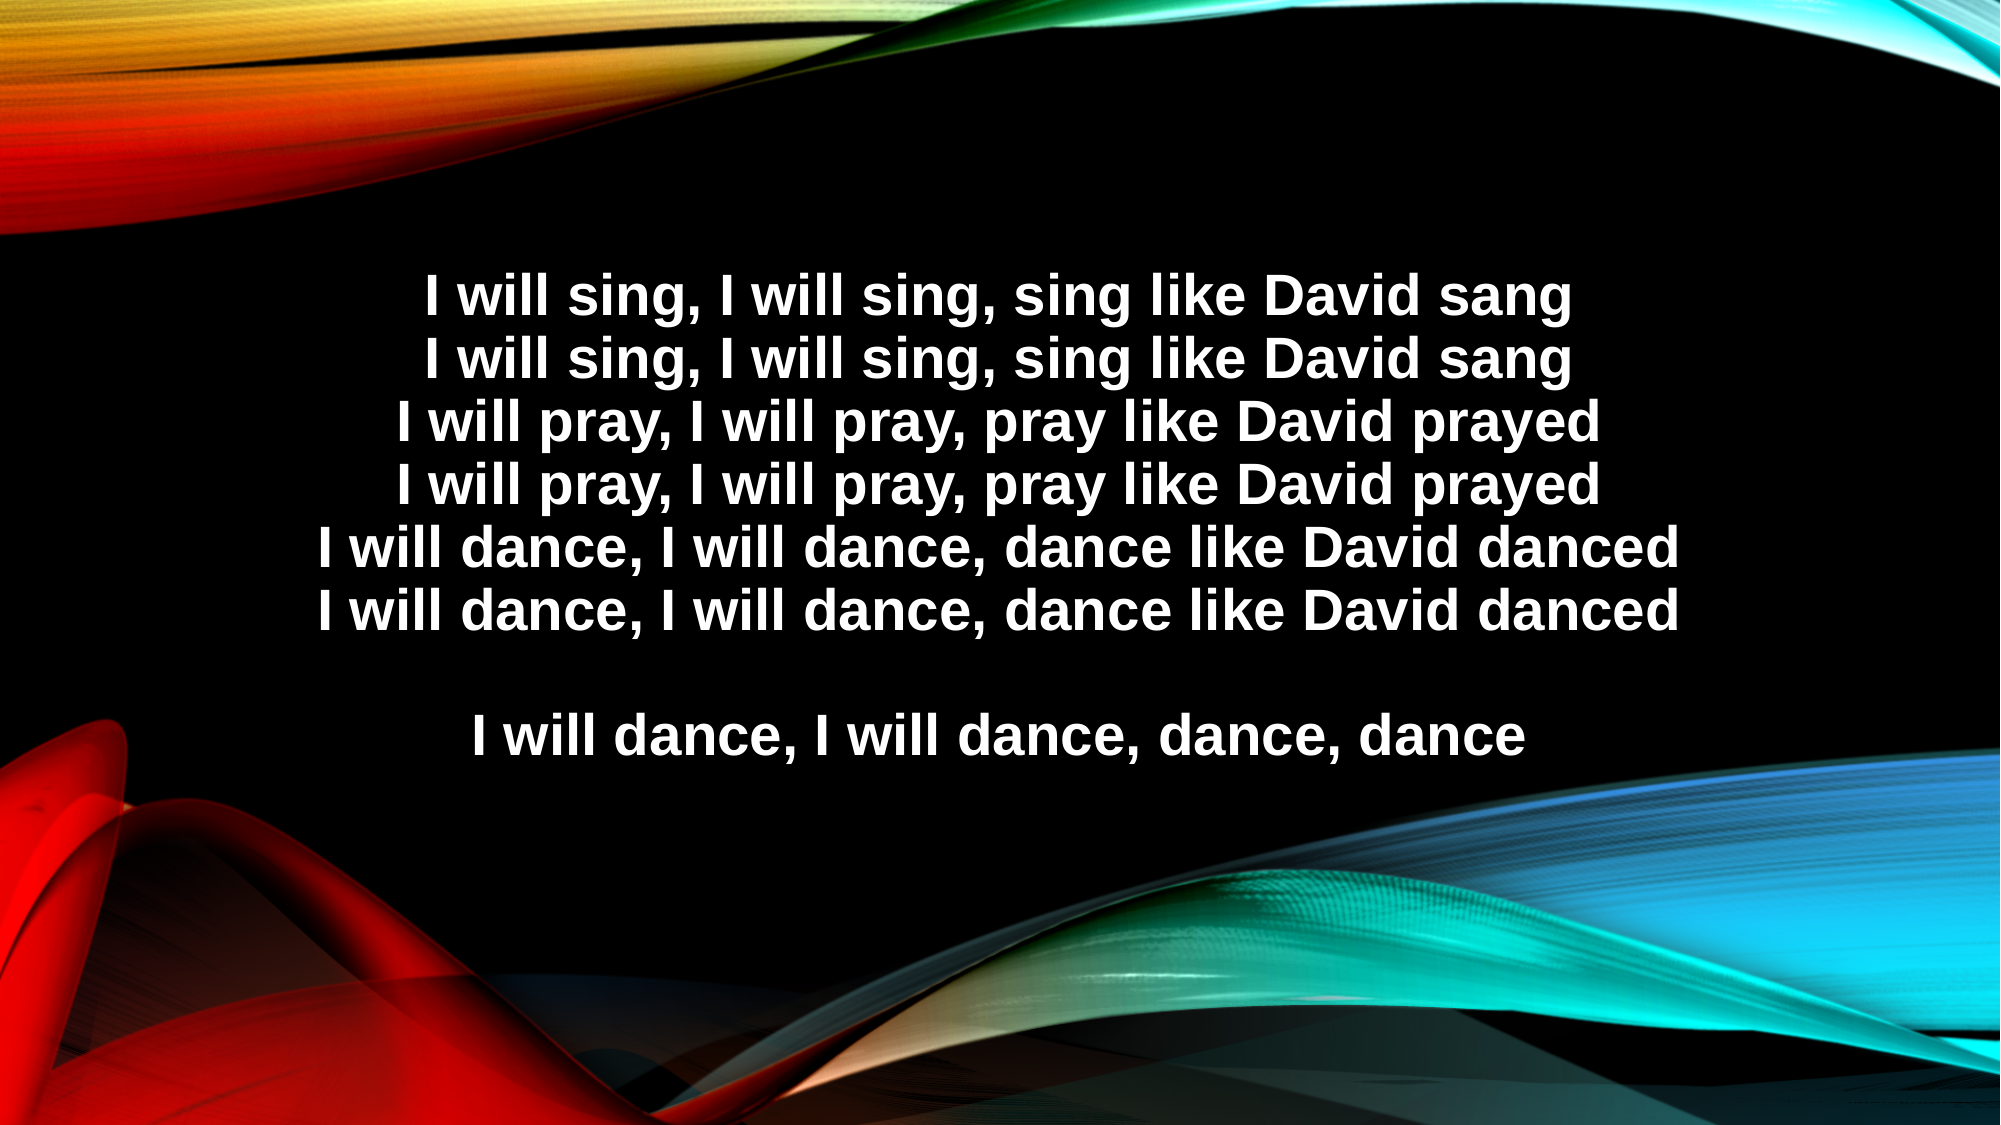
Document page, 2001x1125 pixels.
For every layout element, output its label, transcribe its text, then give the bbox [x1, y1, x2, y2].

subtitle I will sing, I will sing, sing like David sang I will sing, I will sing, sing like David sang I will pray, I will pray, pray like David prayed I will pray, I will pray, pray like David prayed I will dance, I will dance, dance like David danced I will dance, I will dance, dance like David danced I will dance, I will dance, dance, dance [0, 0, 2000, 1125]
